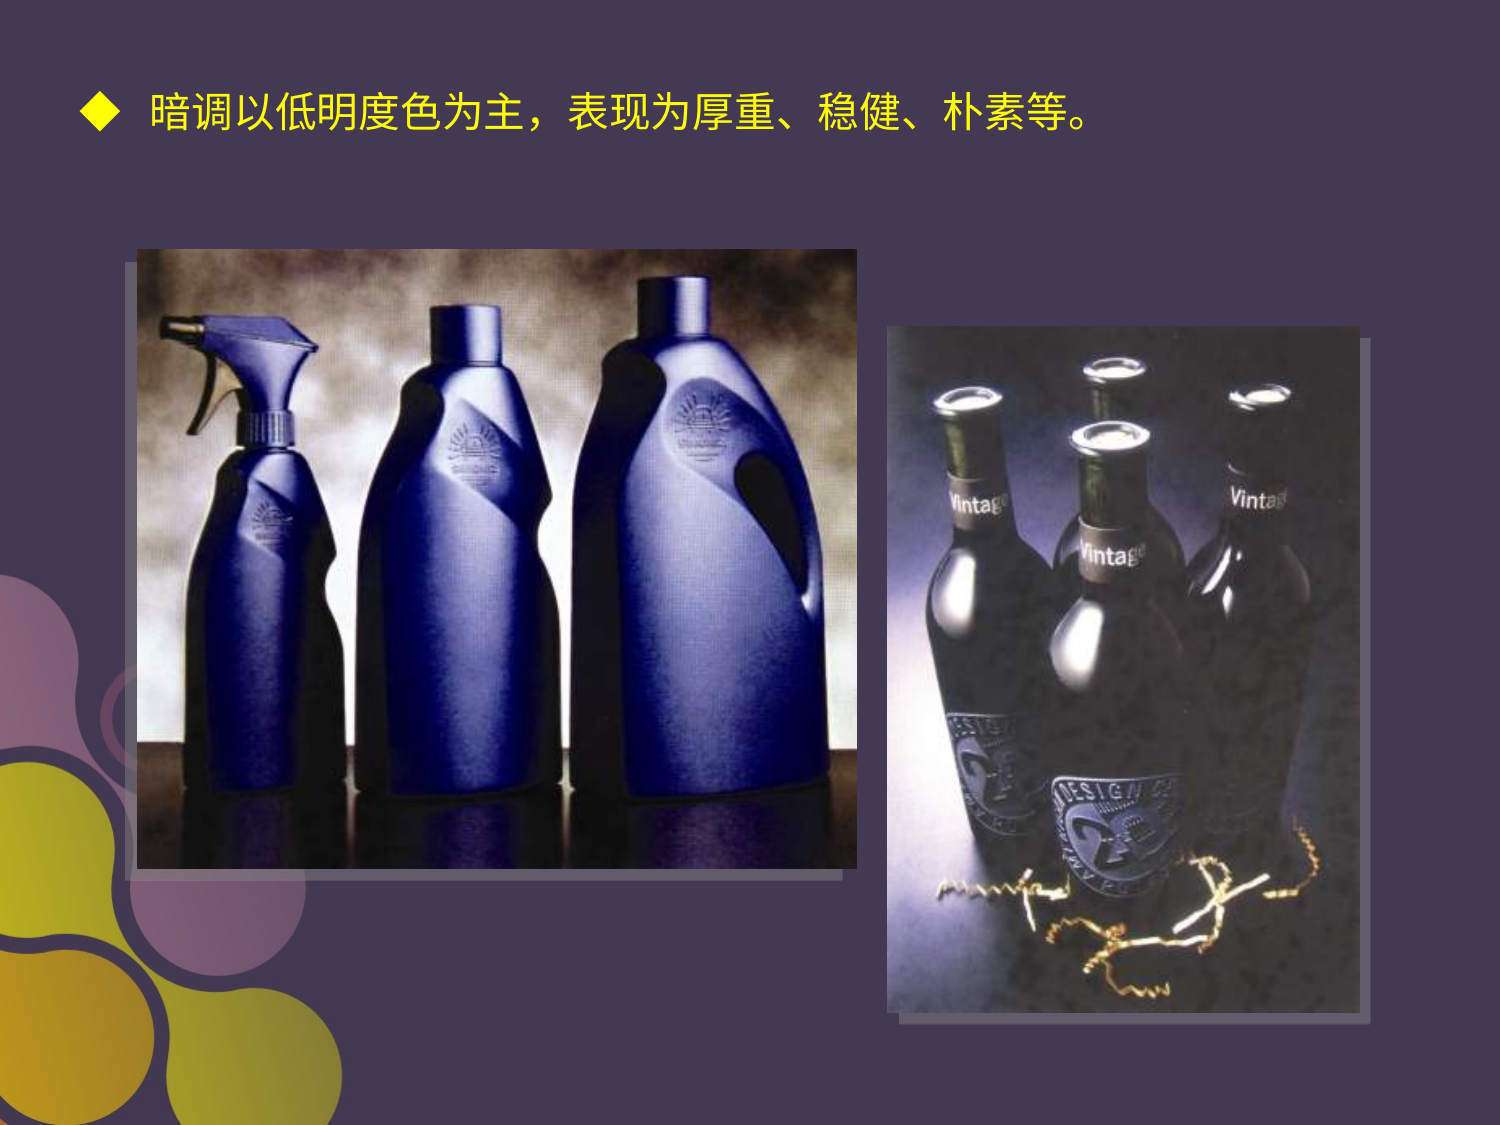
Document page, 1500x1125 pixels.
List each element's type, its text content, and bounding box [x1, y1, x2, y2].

picture [0, 0, 1500, 1125]
list ◆ 暗调以低明度色为主，表现为厚重、稳健、朴素等。 [64, 77, 1416, 150]
